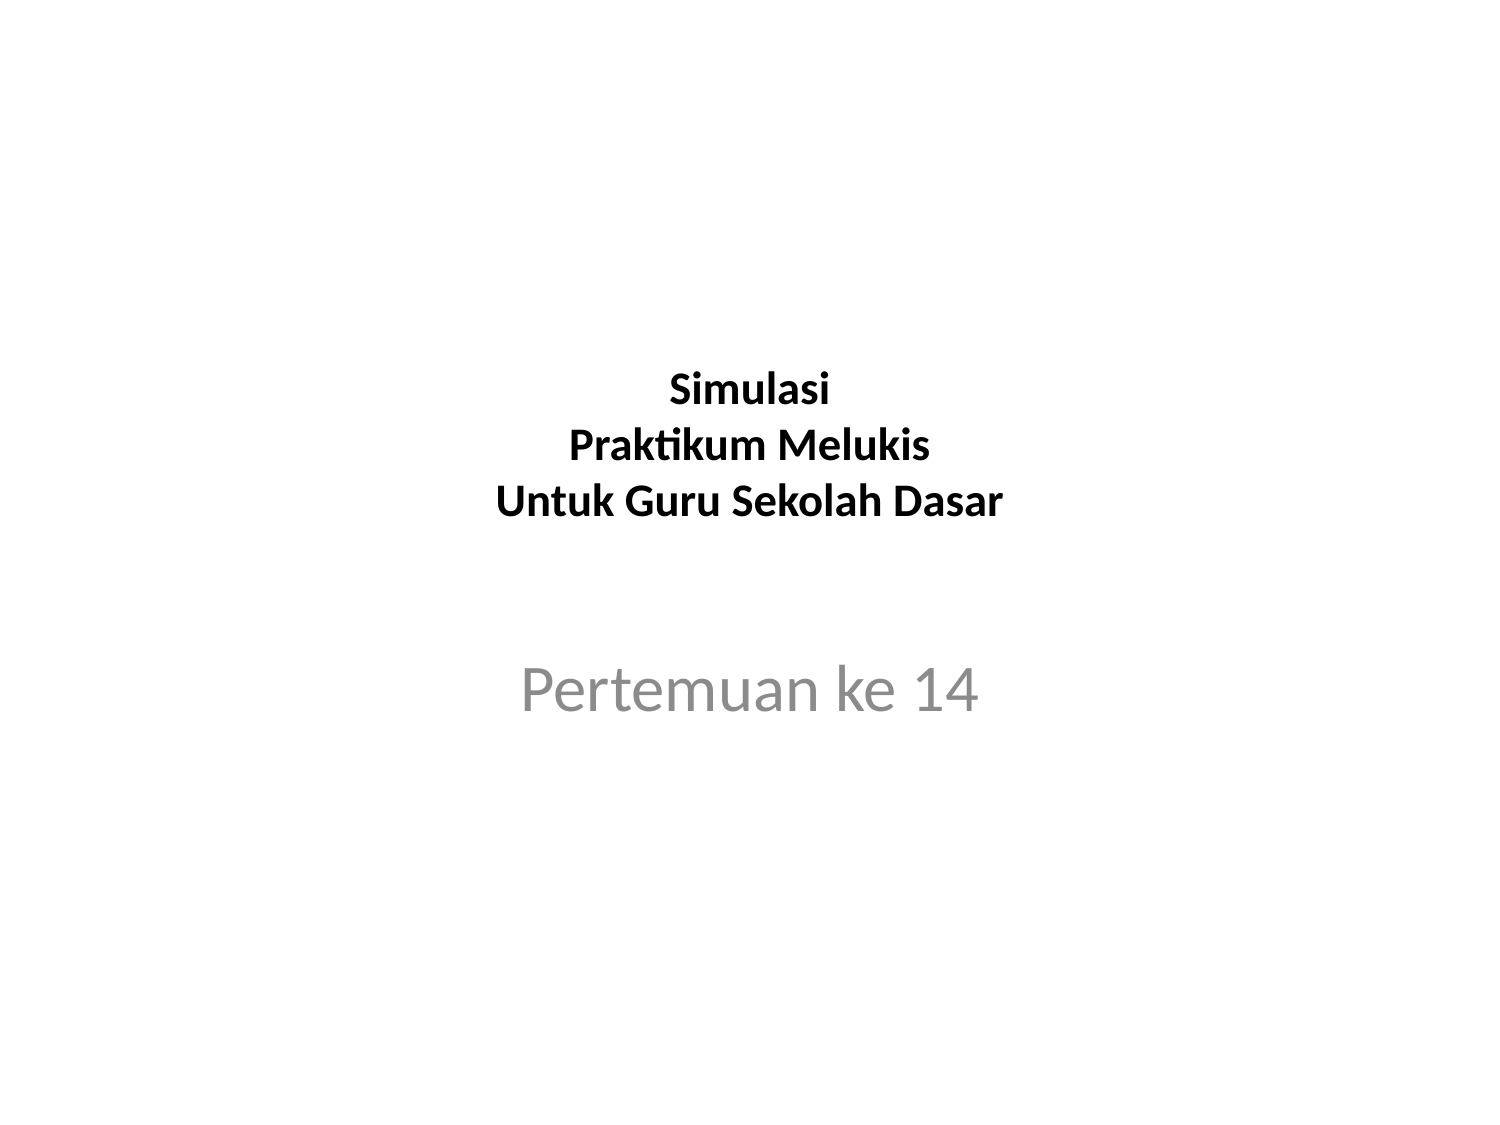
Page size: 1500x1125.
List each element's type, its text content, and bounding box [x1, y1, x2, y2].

subtitle Pertemuan ke 14 [225, 637, 1275, 925]
title Simulasi Praktikum Melukis Untuk Guru Sekolah Dasar [112, 349, 1388, 591]
